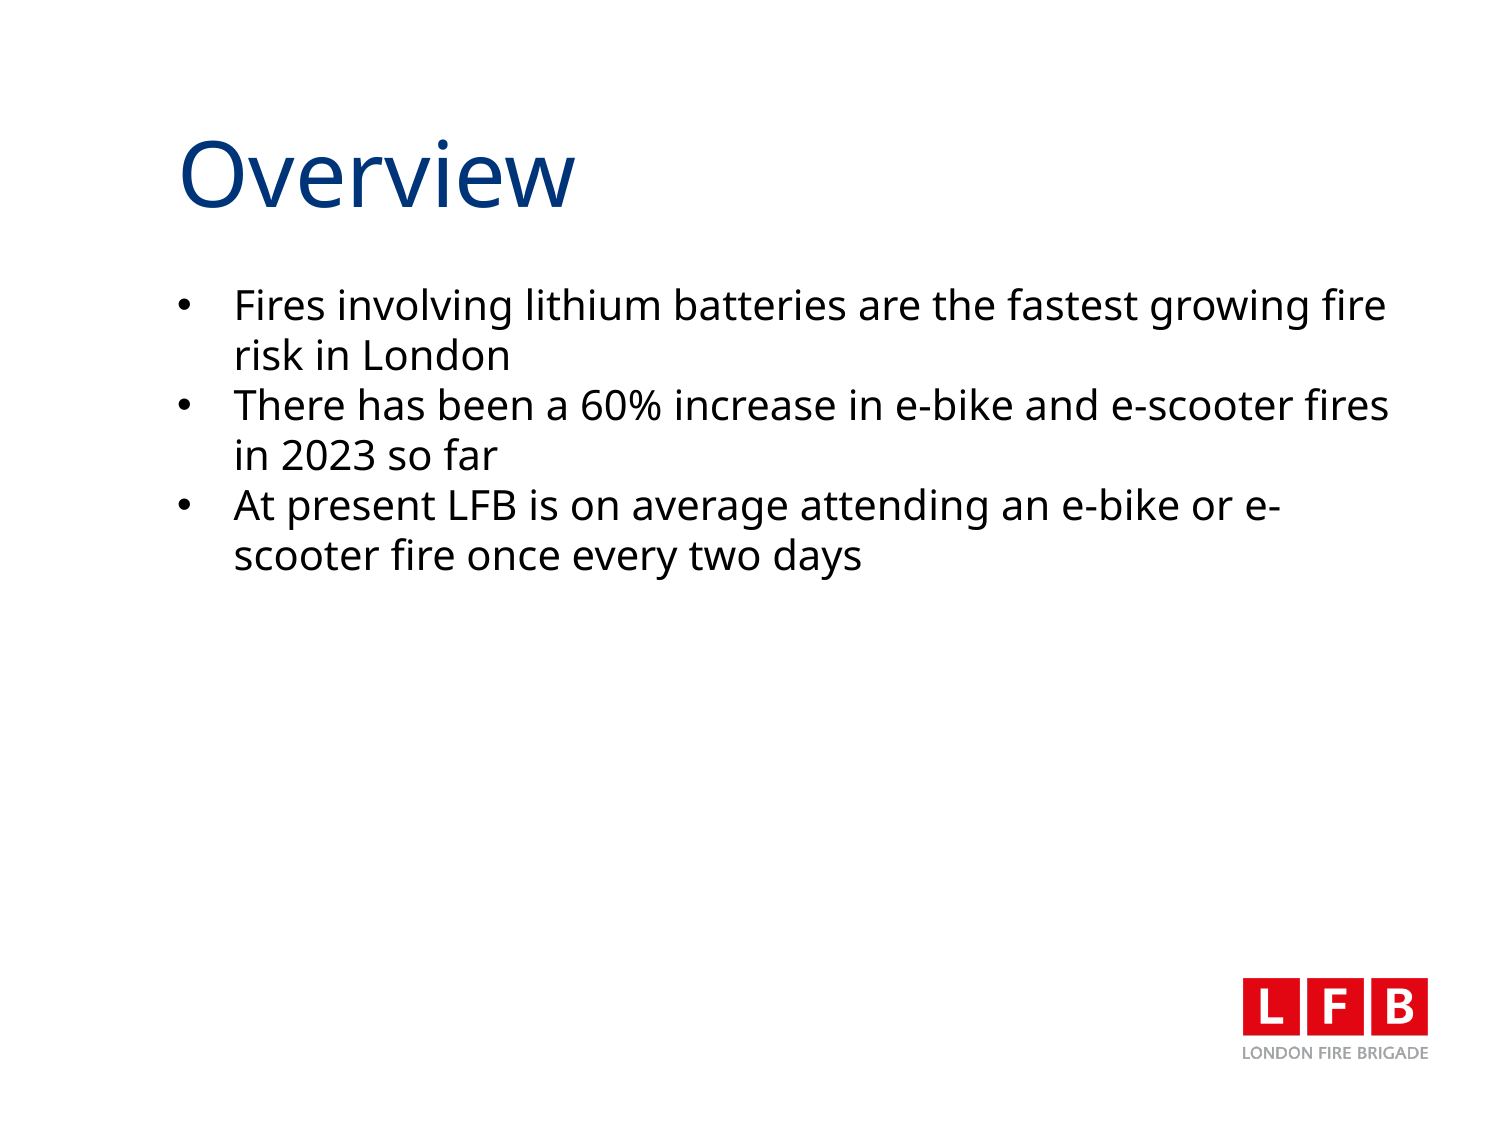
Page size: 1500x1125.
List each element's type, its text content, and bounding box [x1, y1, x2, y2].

picture [1243, 978, 1428, 1059]
title Overview [177, 132, 1428, 278]
list Fires involving lithium batteries are the fastest growing fire risk in London There has been a 60% increase in e-bike and e-scooter fires in 2023 so far At present LFB is on average attending an e-bike or e-scooter fire once every two days [177, 278, 1428, 941]
